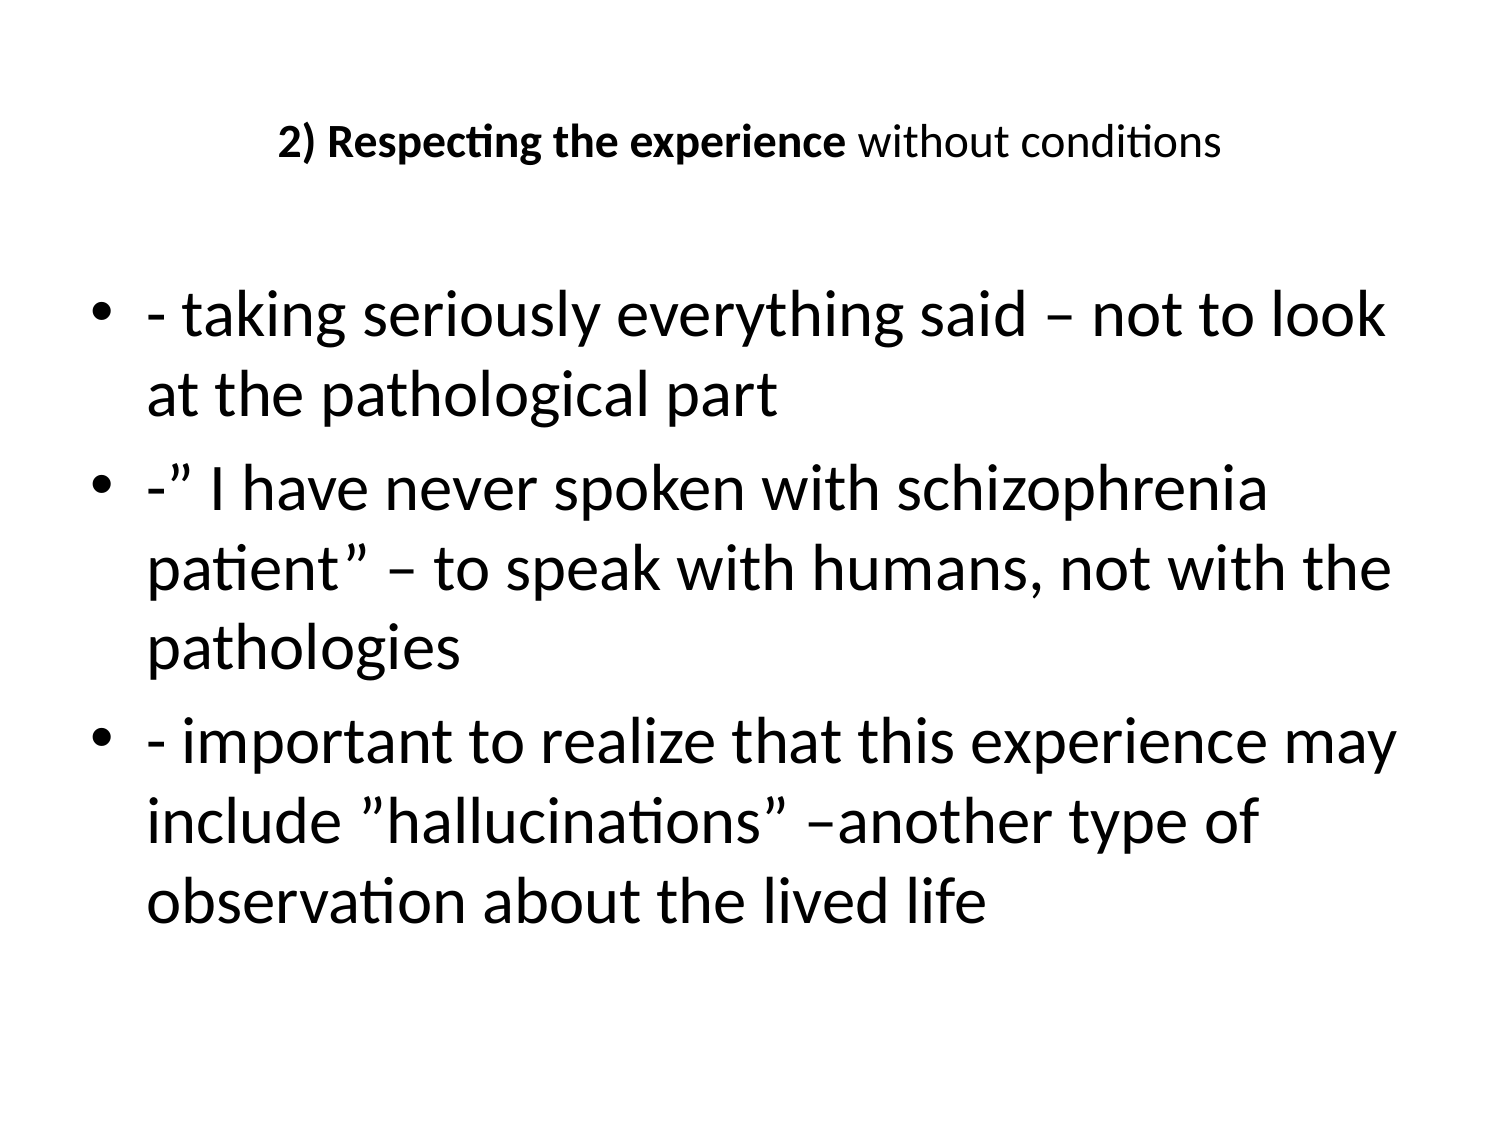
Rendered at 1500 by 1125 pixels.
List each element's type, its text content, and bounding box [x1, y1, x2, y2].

title 2) Respecting the experience without conditions [75, 45, 1425, 233]
list - taking seriously everything said – not to look at the pathological part -” I have never spoken with schizophrenia patient” – to speak with humans, not with the pathologies - important to realize that this experience may include ”hallucinations” –another type of observation about the lived life [75, 262, 1425, 1005]
